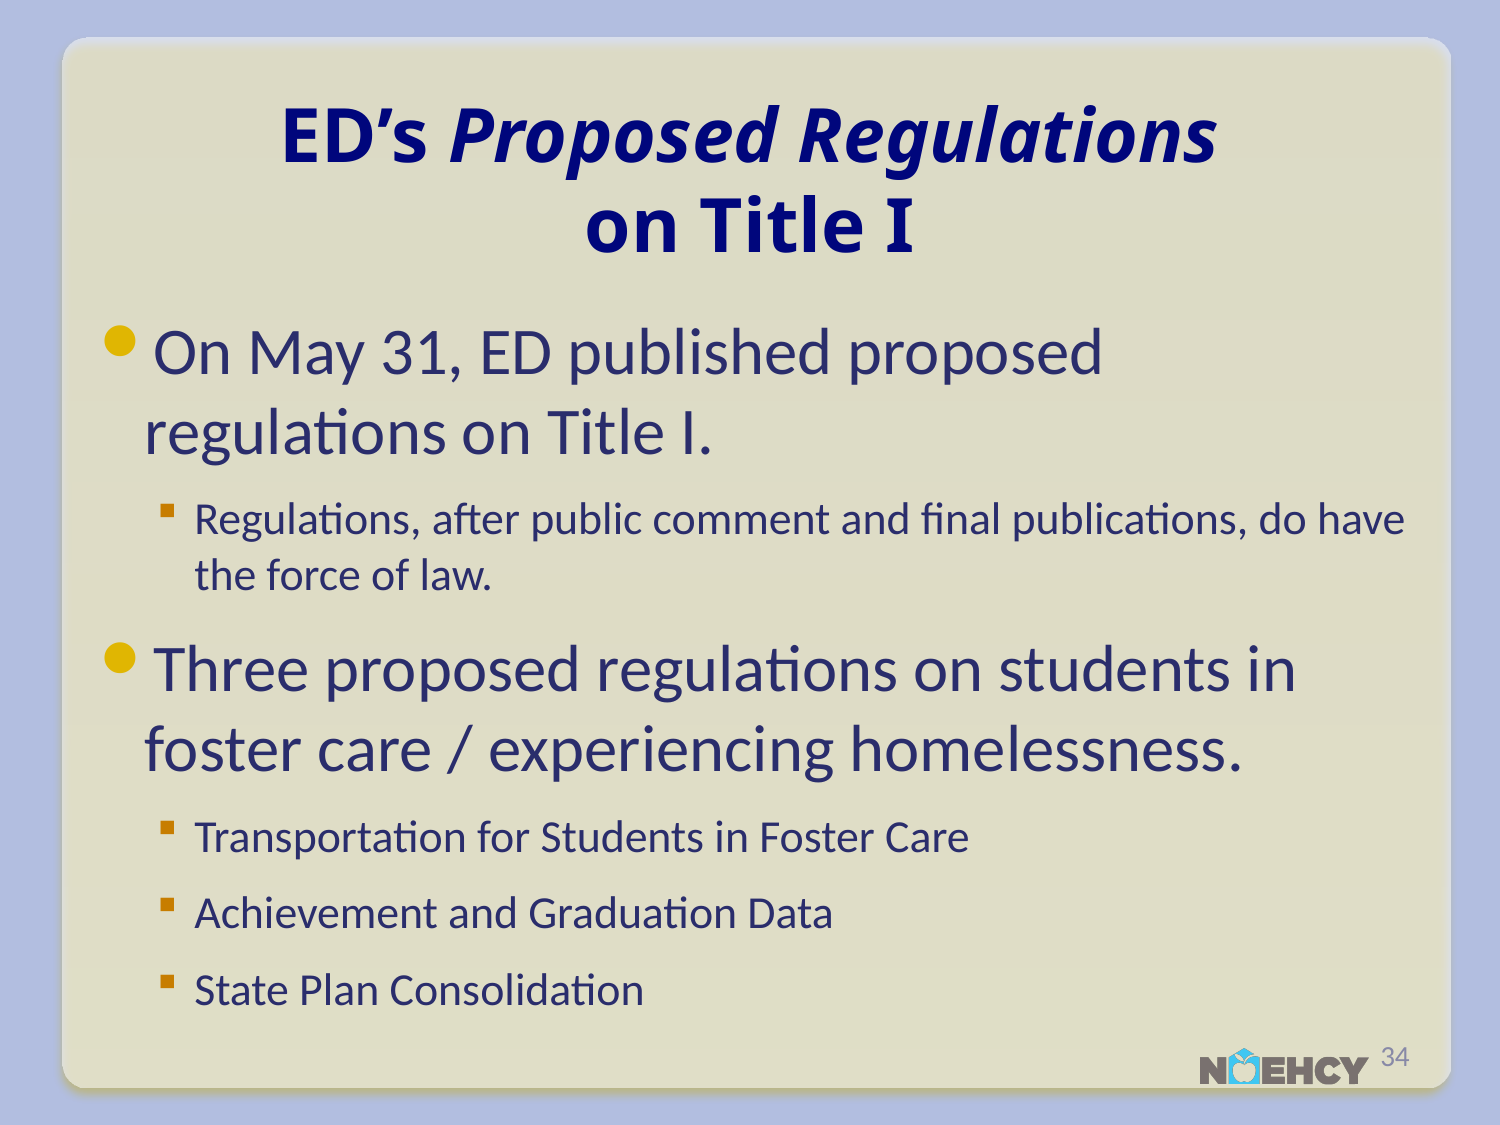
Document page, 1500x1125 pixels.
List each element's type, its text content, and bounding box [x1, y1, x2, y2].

picture [1200, 1080, 1369, 1088]
list On May 31, ED published proposed regulations on Title I. Regulations, after public comment and final publications, do have the force of law. Three proposed regulations on students in foster care / experiencing homelessness. Transportation for Students in Foster Care Achievement and Graduation Data State Plan Consolidation [62, 299, 1425, 1045]
title ED’s Proposed Regulations on Title I [75, 75, 1425, 275]
slide_number 34 [1074, 1019, 1425, 1080]
